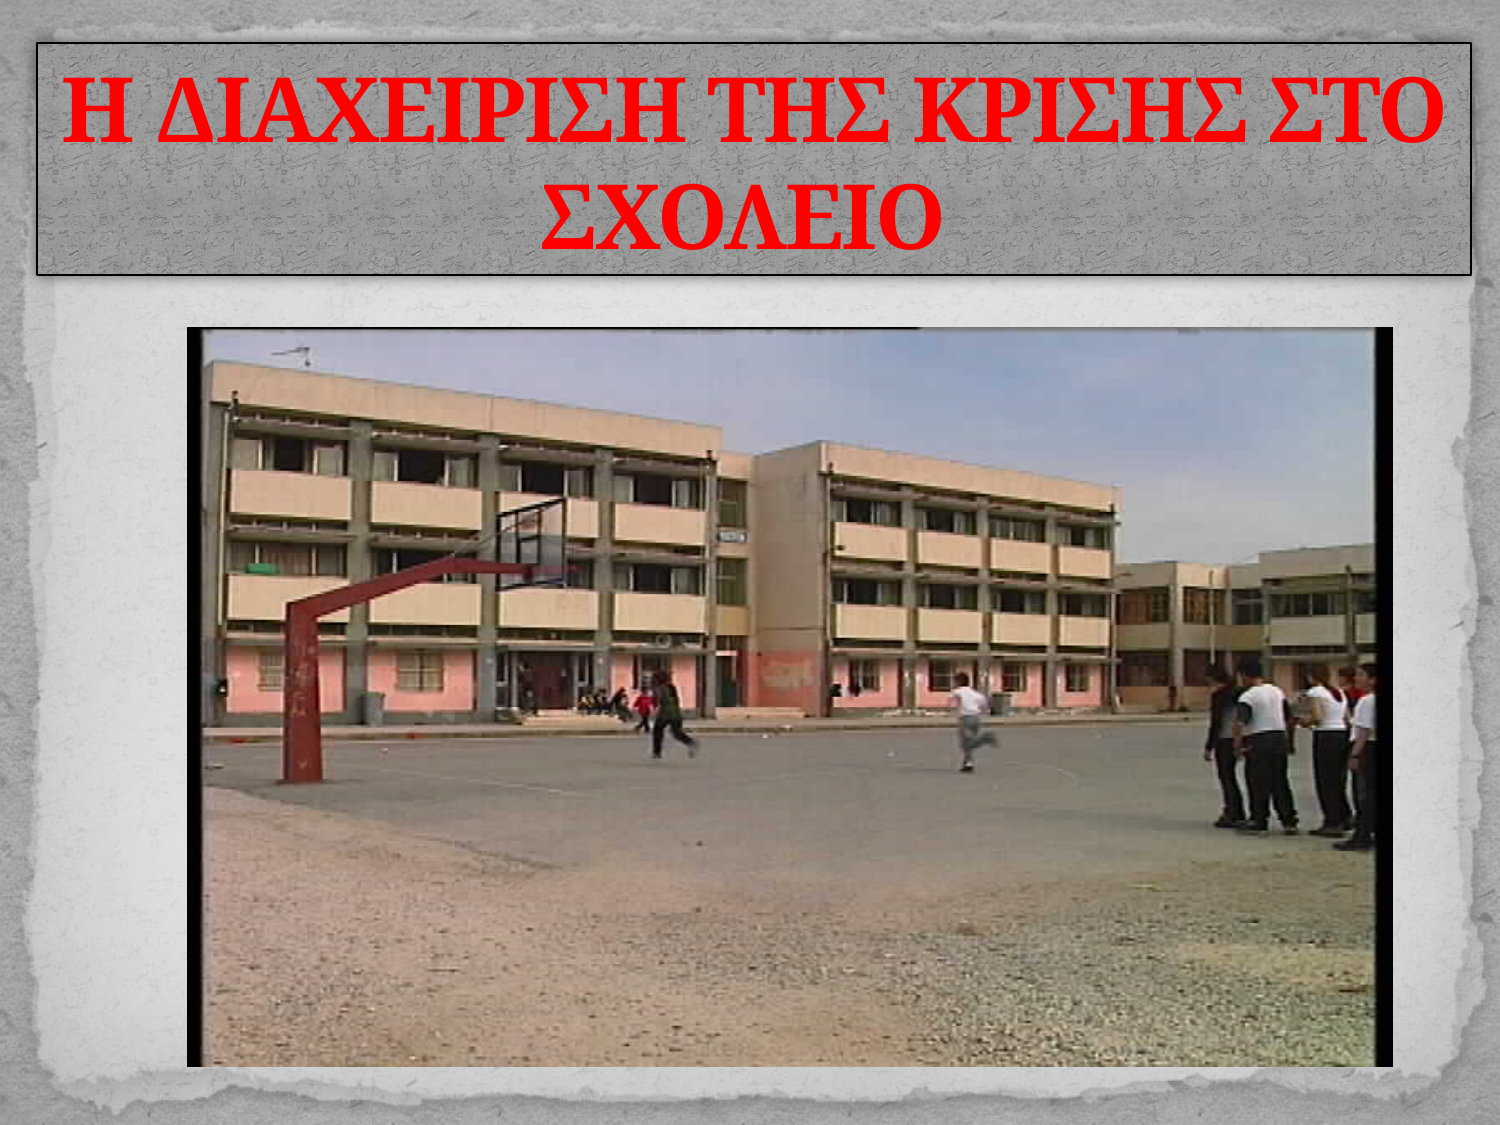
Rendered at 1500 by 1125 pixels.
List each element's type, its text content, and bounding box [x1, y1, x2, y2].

title Η ΔΙΑΧΕΙΡΙΣΗ ΤΗΣ ΚΡΙΣΗΣ ΣΤΟ ΣΧΟΛΕΙΟ [36, 42, 1472, 276]
picture [187, 327, 1393, 1067]
